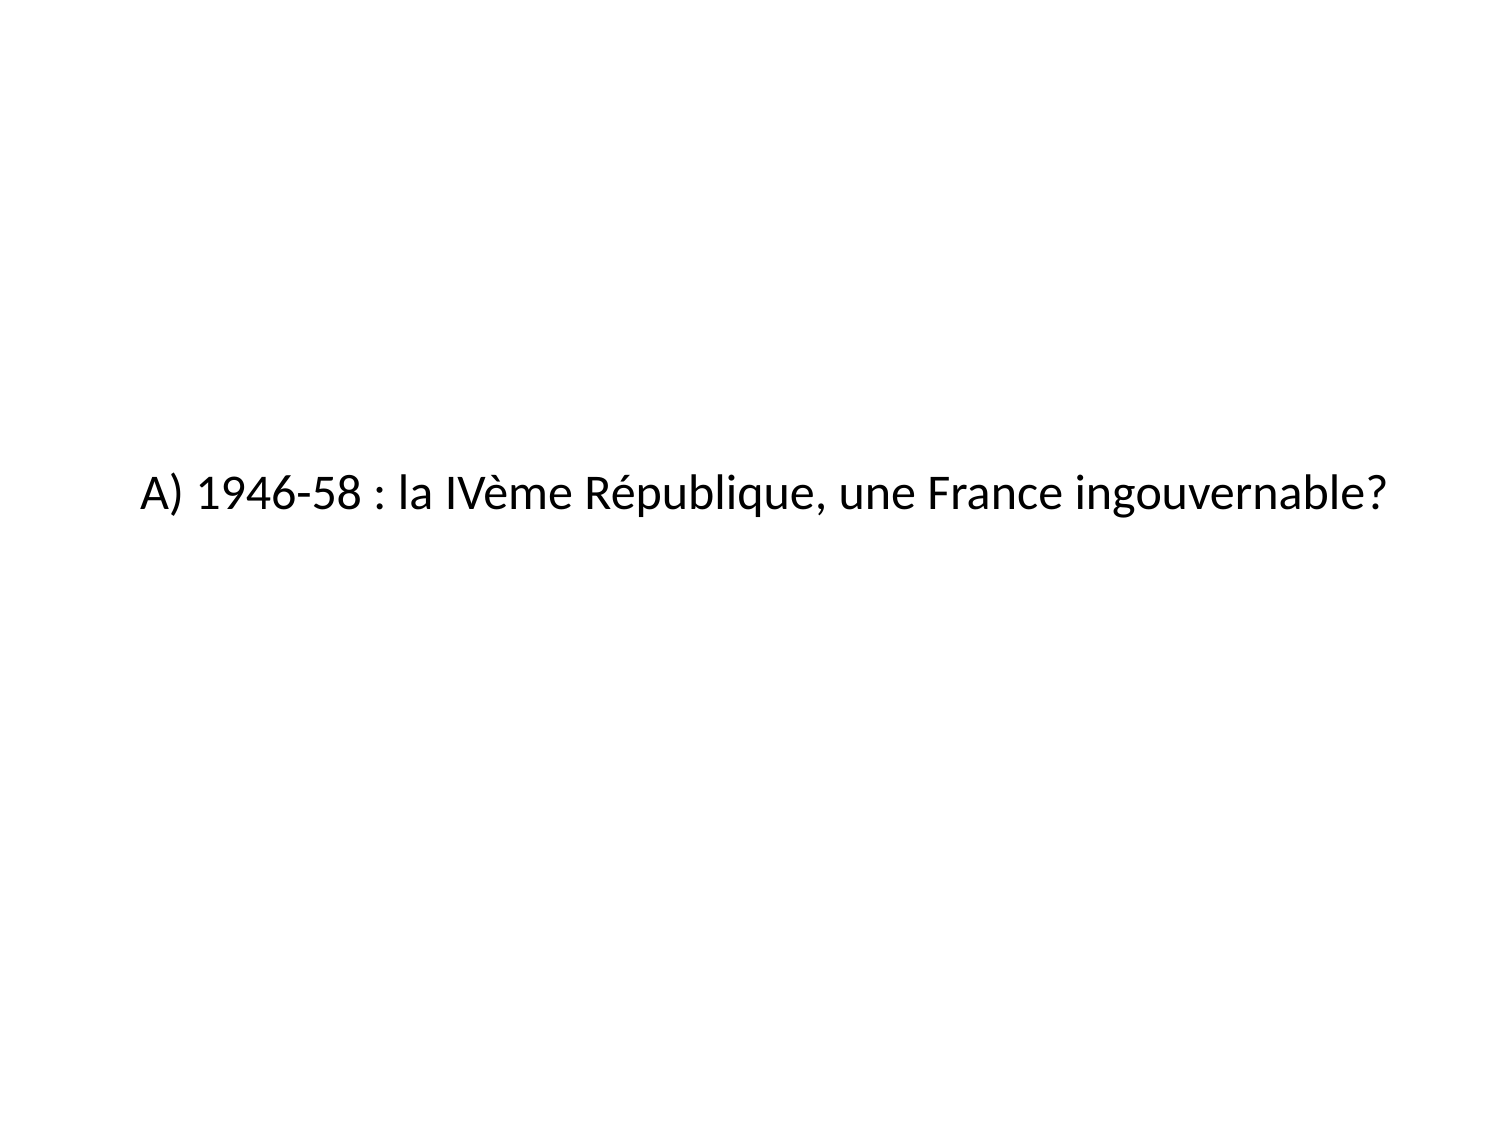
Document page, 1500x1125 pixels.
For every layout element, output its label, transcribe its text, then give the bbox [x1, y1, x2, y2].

text_box A) 1946-58 : la IVème République, une France ingouvernable? [125, 452, 1405, 527]
